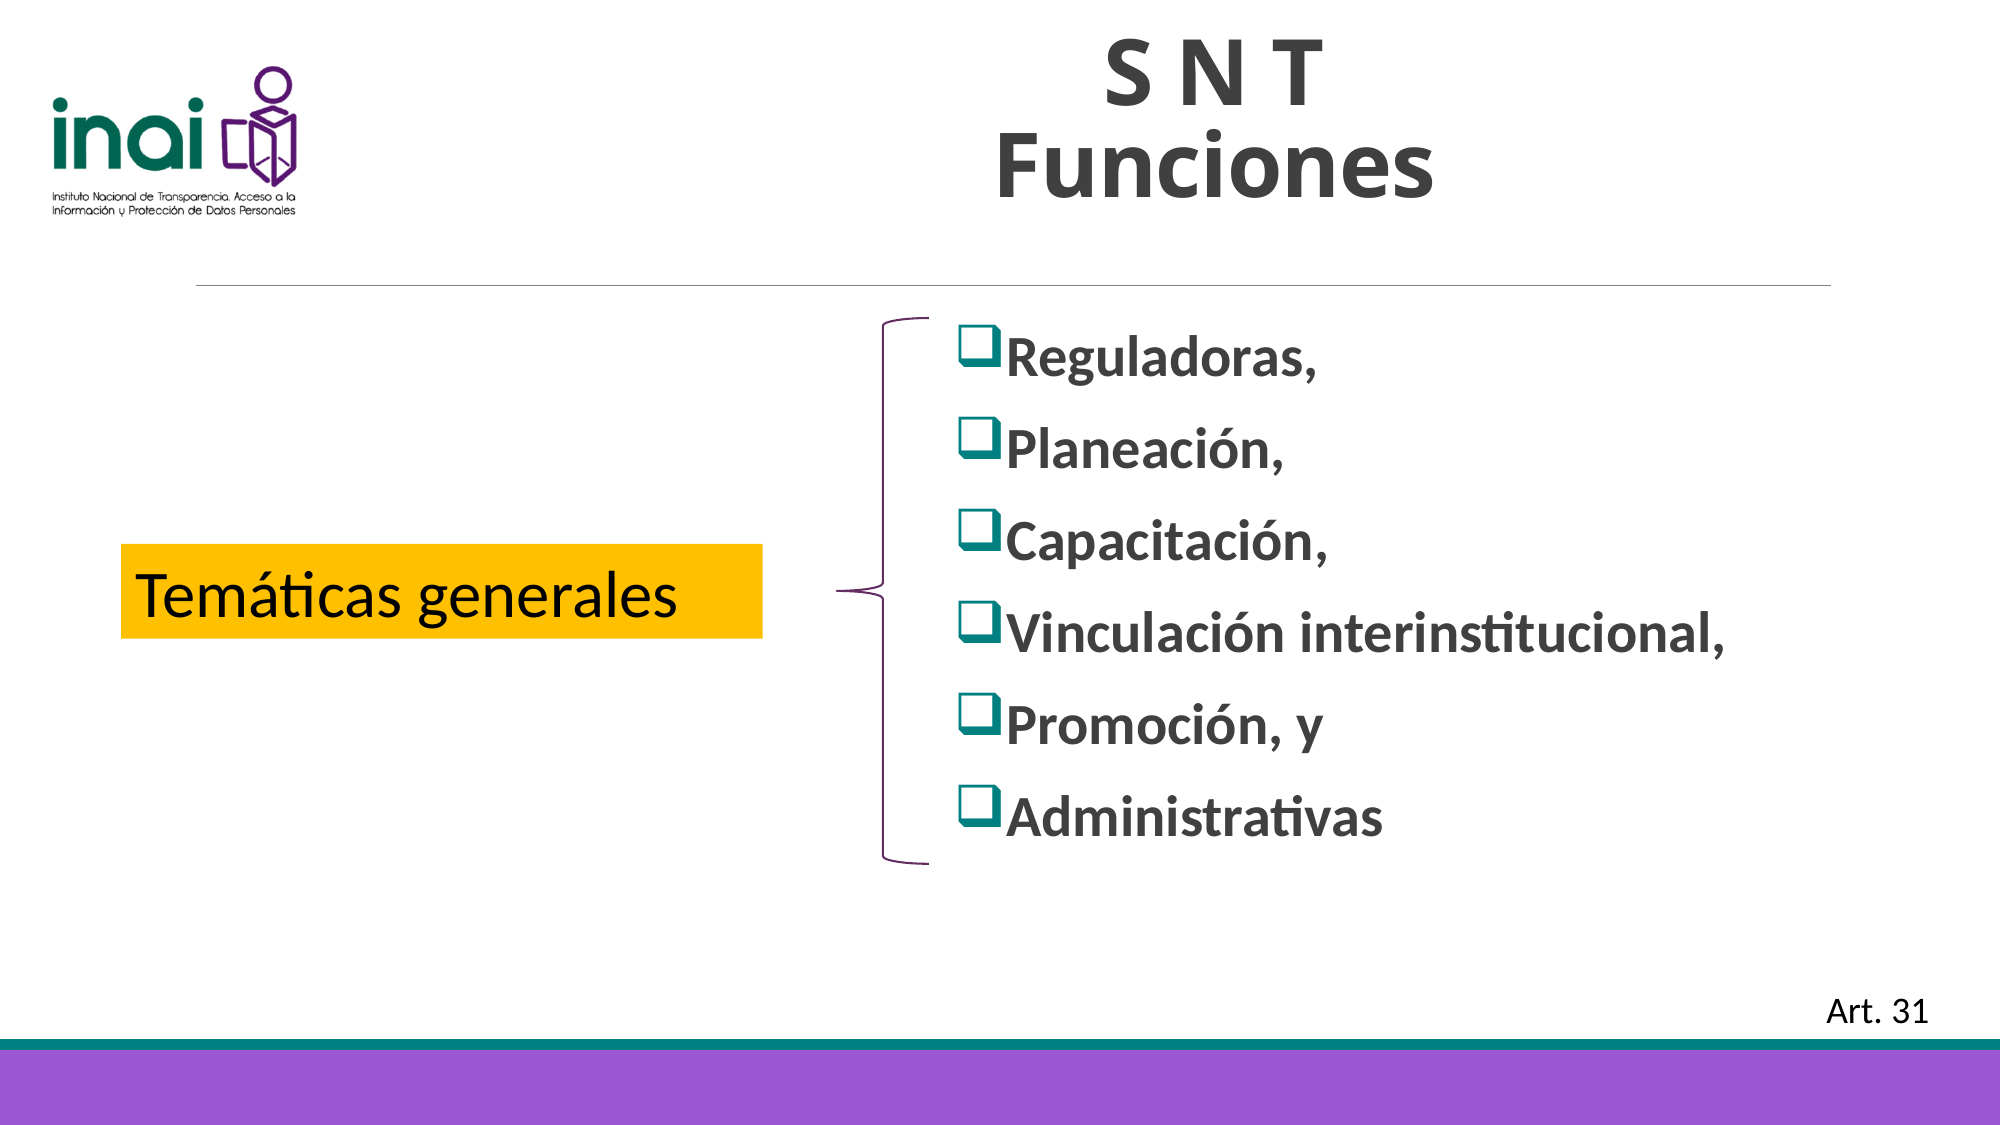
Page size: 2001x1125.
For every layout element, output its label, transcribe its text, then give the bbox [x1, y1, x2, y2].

picture [30, 30, 319, 253]
text_box Temáticas generales [121, 543, 763, 639]
list Reguladoras, Planeación, Capacitación, Vinculación interinstitucional, Promoción, y Administrativas [953, 318, 1799, 979]
title S N T Funciones [428, 95, 2000, 224]
text_box Art. 31 [1811, 978, 1971, 1039]
text_box [835, 316, 929, 865]
